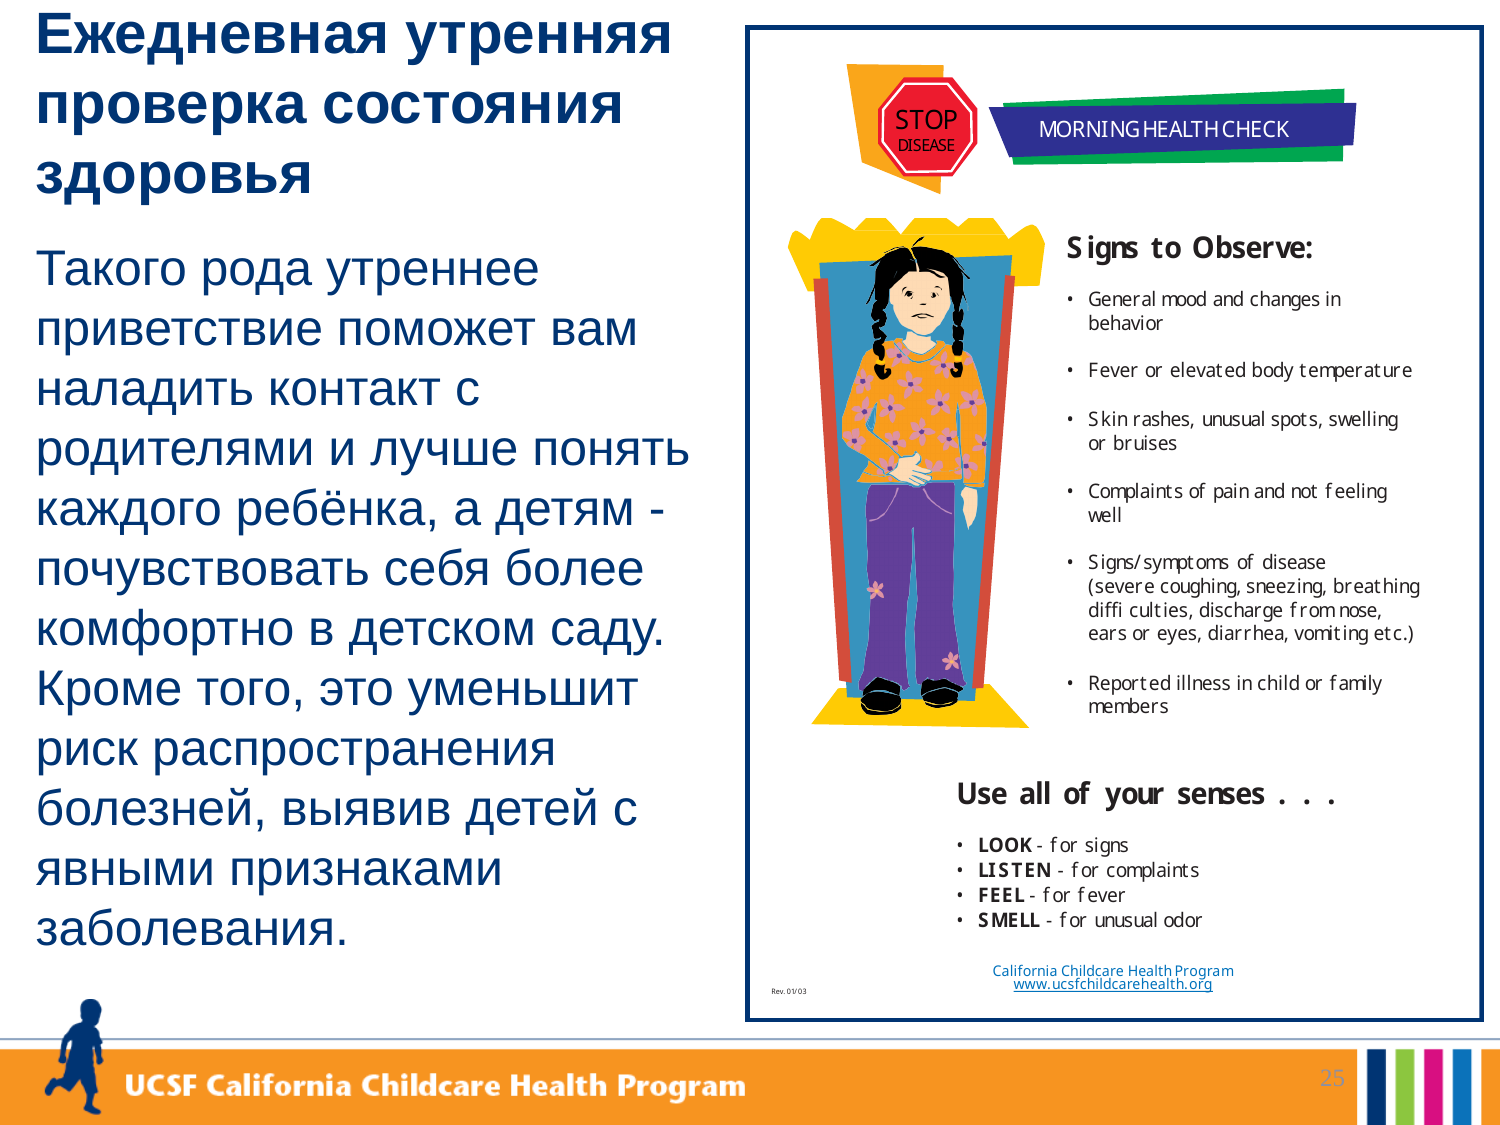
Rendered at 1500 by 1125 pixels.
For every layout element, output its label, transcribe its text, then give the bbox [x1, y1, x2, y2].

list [749, 29, 1480, 1018]
list Такого рода утреннее приветствие поможет вам наладить контакт с родителями и лучше понять каждого ребёнка, а детям - почувствовать себя более комфортно в детском саду. Кроме того, это уменьшит риск распространения болезней, выявив детей с явными признаками заболевания. [20, 227, 750, 1053]
title Ежедневная утренняя проверка состояния здоровья [20, 0, 717, 213]
picture [0, 999, 1500, 1125]
slide_number 25 [1050, 1050, 1361, 1103]
